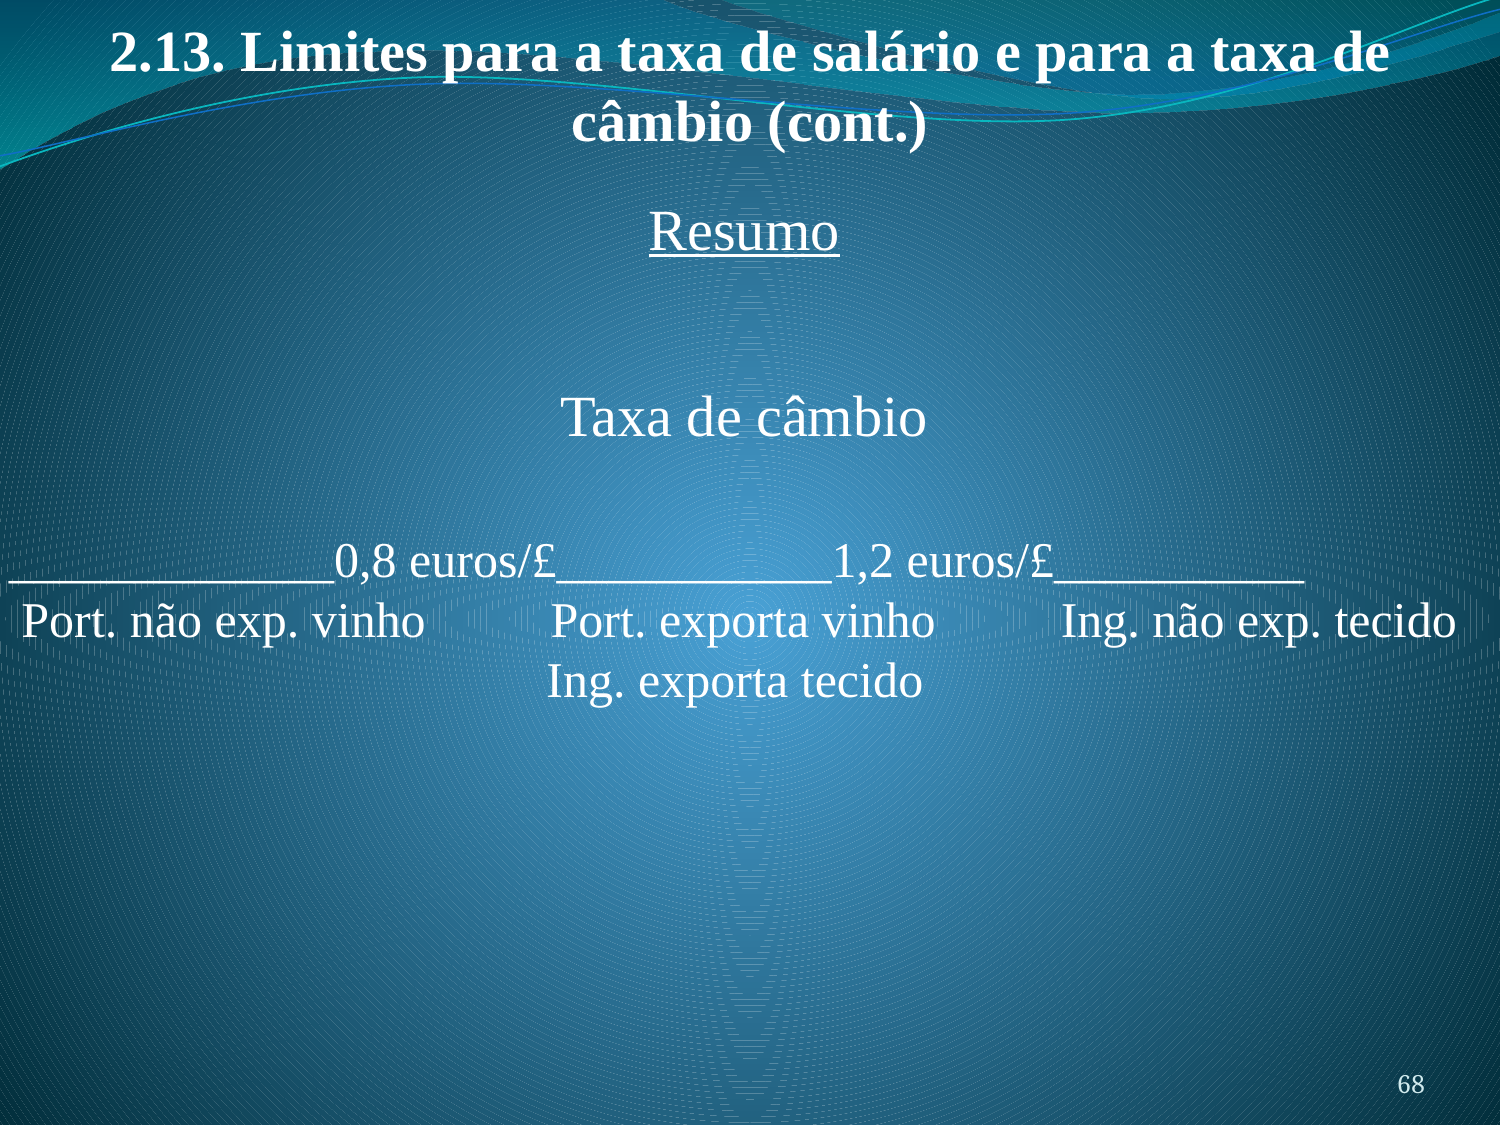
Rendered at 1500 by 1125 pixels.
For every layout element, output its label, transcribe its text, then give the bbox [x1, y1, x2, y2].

text_box [0, 87, 1500, 163]
slide_number 68 [1299, 1042, 1425, 1103]
text_box 2.13. Limites para a taxa de salário e para a taxa de câmbio (cont.) [3, 5, 1497, 87]
text_box _____________0,8 euros/£___________1,2 euros/£__________ Port. não exp. vinho Port. exporta vinho Ing. não exp. tecido Ing. exporta tecido [0, 520, 1494, 715]
text_box Resumo [0, 184, 1494, 270]
text_box Taxa de câmbio [0, 370, 1494, 456]
